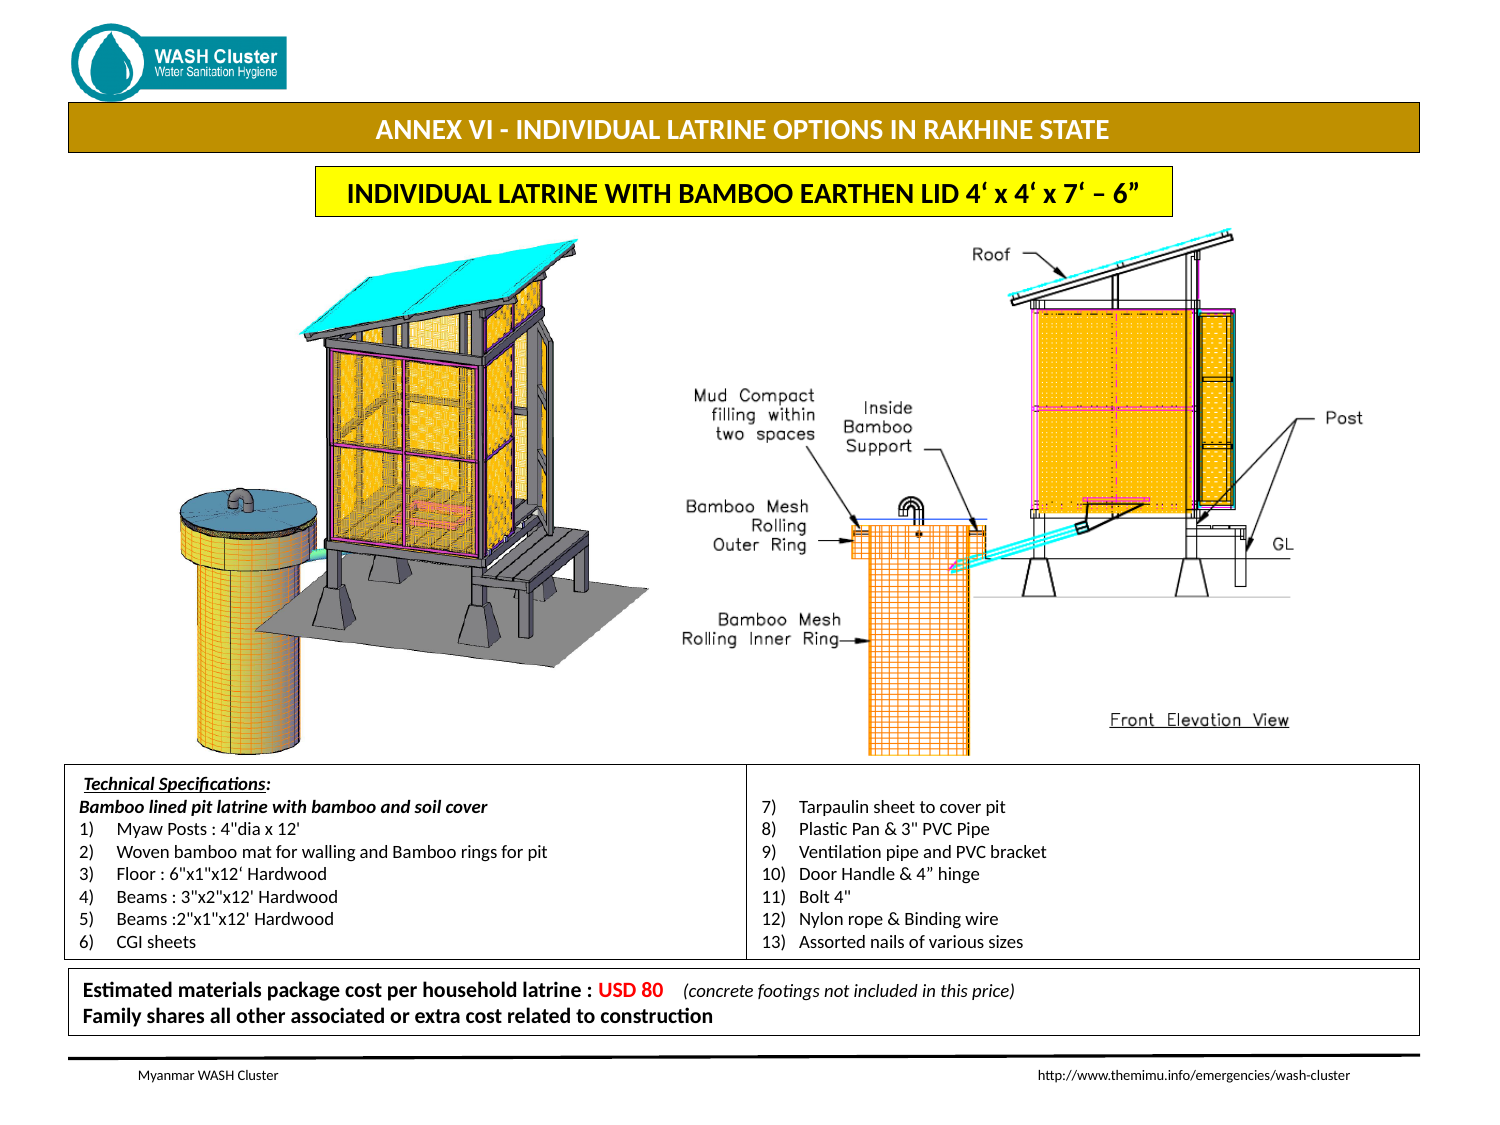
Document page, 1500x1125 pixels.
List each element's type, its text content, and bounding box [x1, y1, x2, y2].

text_box Estimated materials package cost per household latrine : USD 80 (concrete footings not included in this price) Family shares all other associated or extra cost related to construction [68, 968, 1420, 1036]
picture [68, 22, 307, 102]
text_box INDIVIDUAL LATRINE WITH BAMBOO EARTHEN LID 4‘ x 4‘ x 7‘ – 6” [315, 166, 1173, 217]
text_box Tarpaulin sheet to cover pit Plastic Pan & 3" PVC Pipe Ventilation pipe and PVC bracket Door Handle & 4” hinge Bolt 4" Nylon rope & Binding wire Assorted nails of various sizes [746, 764, 1420, 960]
picture [680, 225, 1374, 758]
text_box Technical Specifications: Bamboo lined pit latrine with bamboo and soil cover Myaw Posts : 4"dia x 12' Woven bamboo mat for walling and Bamboo rings for pit Floor : 6"x1"x12‘ Hardwood Beams : 3"x2"x12' Hardwood Beams :2"x1"x12' Hardwood CGI sheets [64, 764, 746, 960]
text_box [68, 1055, 1421, 1059]
picture [176, 227, 650, 759]
text_box Myanmar WASH Cluster http://www.themimu.info/emergencies/wash-cluster [68, 1059, 1420, 1091]
text_box ANNEX VI - INDIVIDUAL LATRINE OPTIONS IN RAKHINE STATE [68, 102, 1420, 153]
